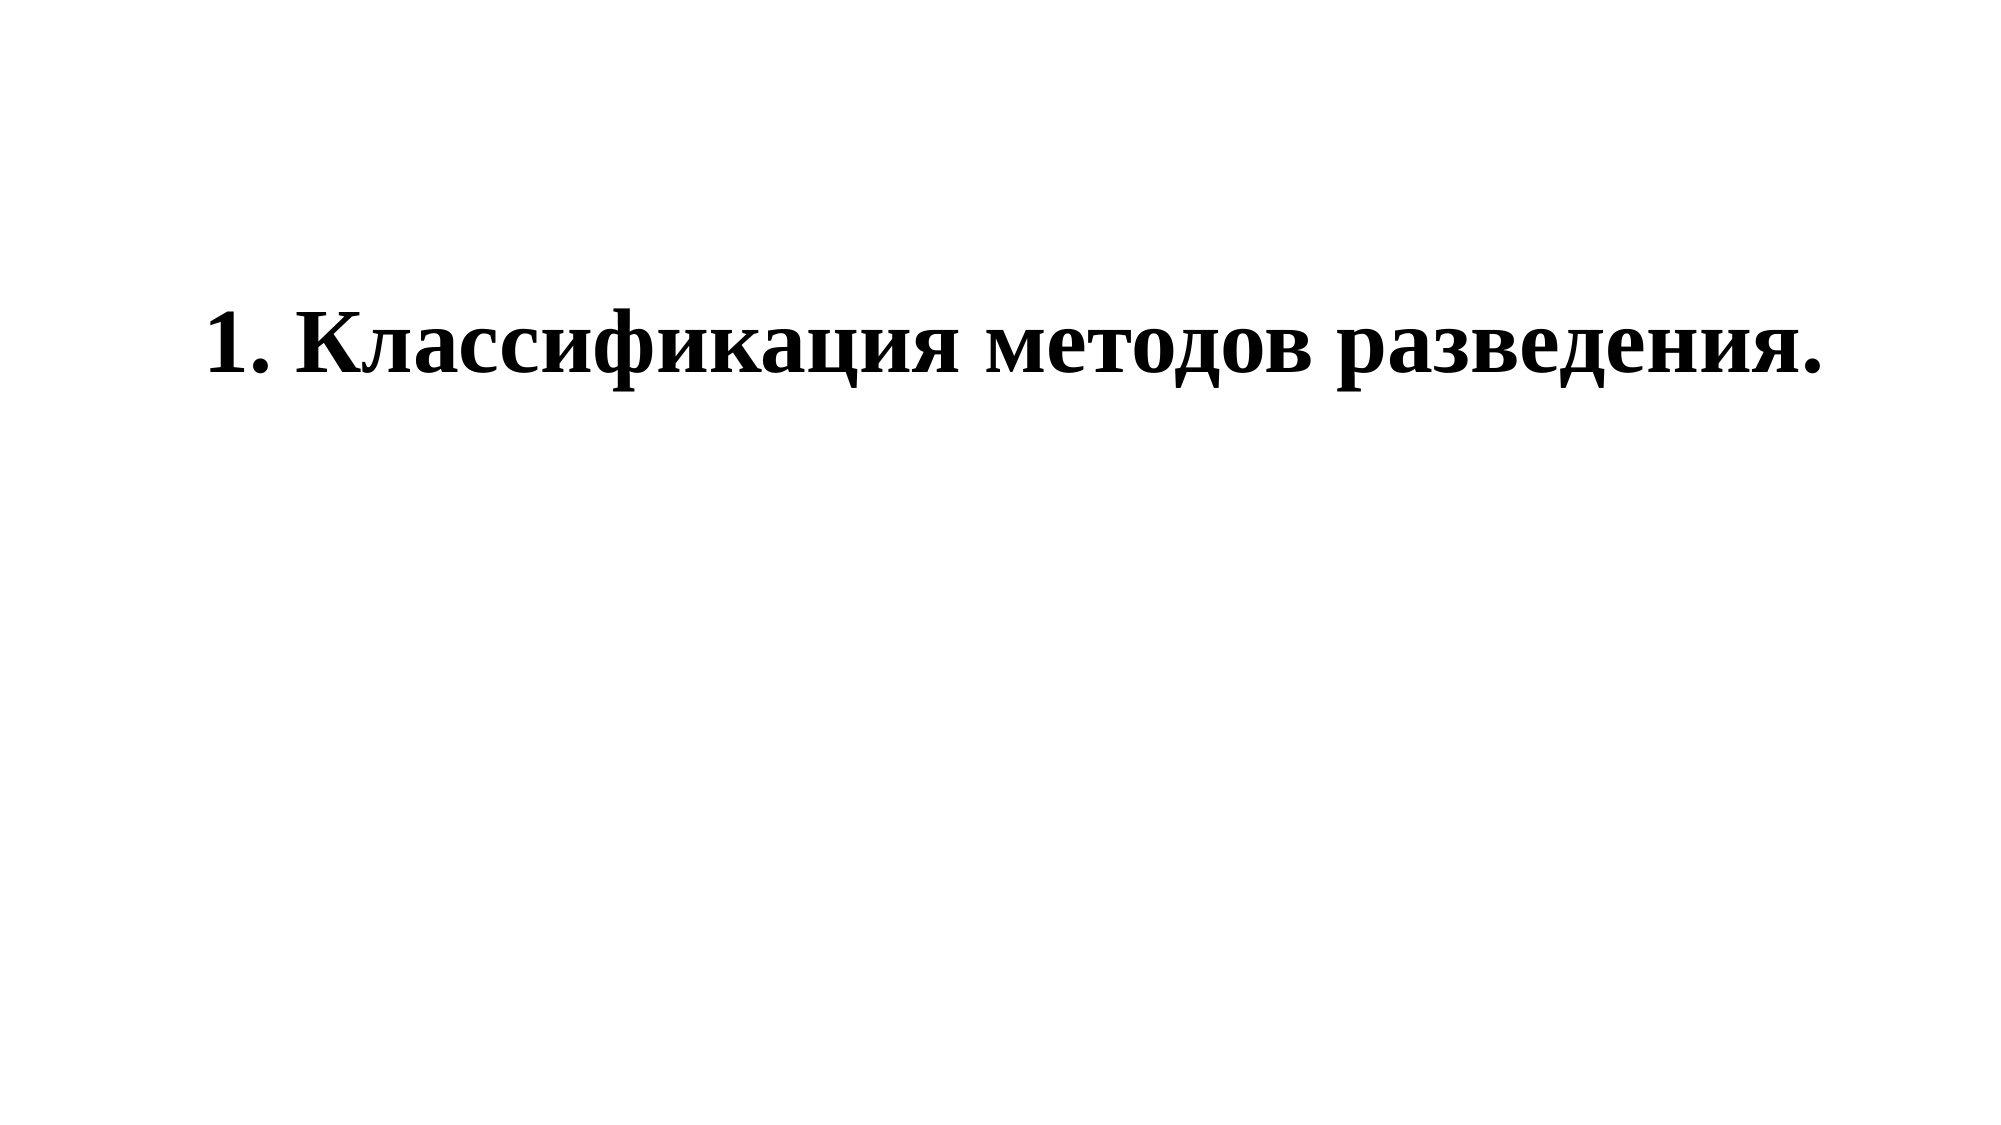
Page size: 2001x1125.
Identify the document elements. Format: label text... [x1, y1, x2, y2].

text_box 1. Классификация методов разведения. [188, 265, 1865, 398]
